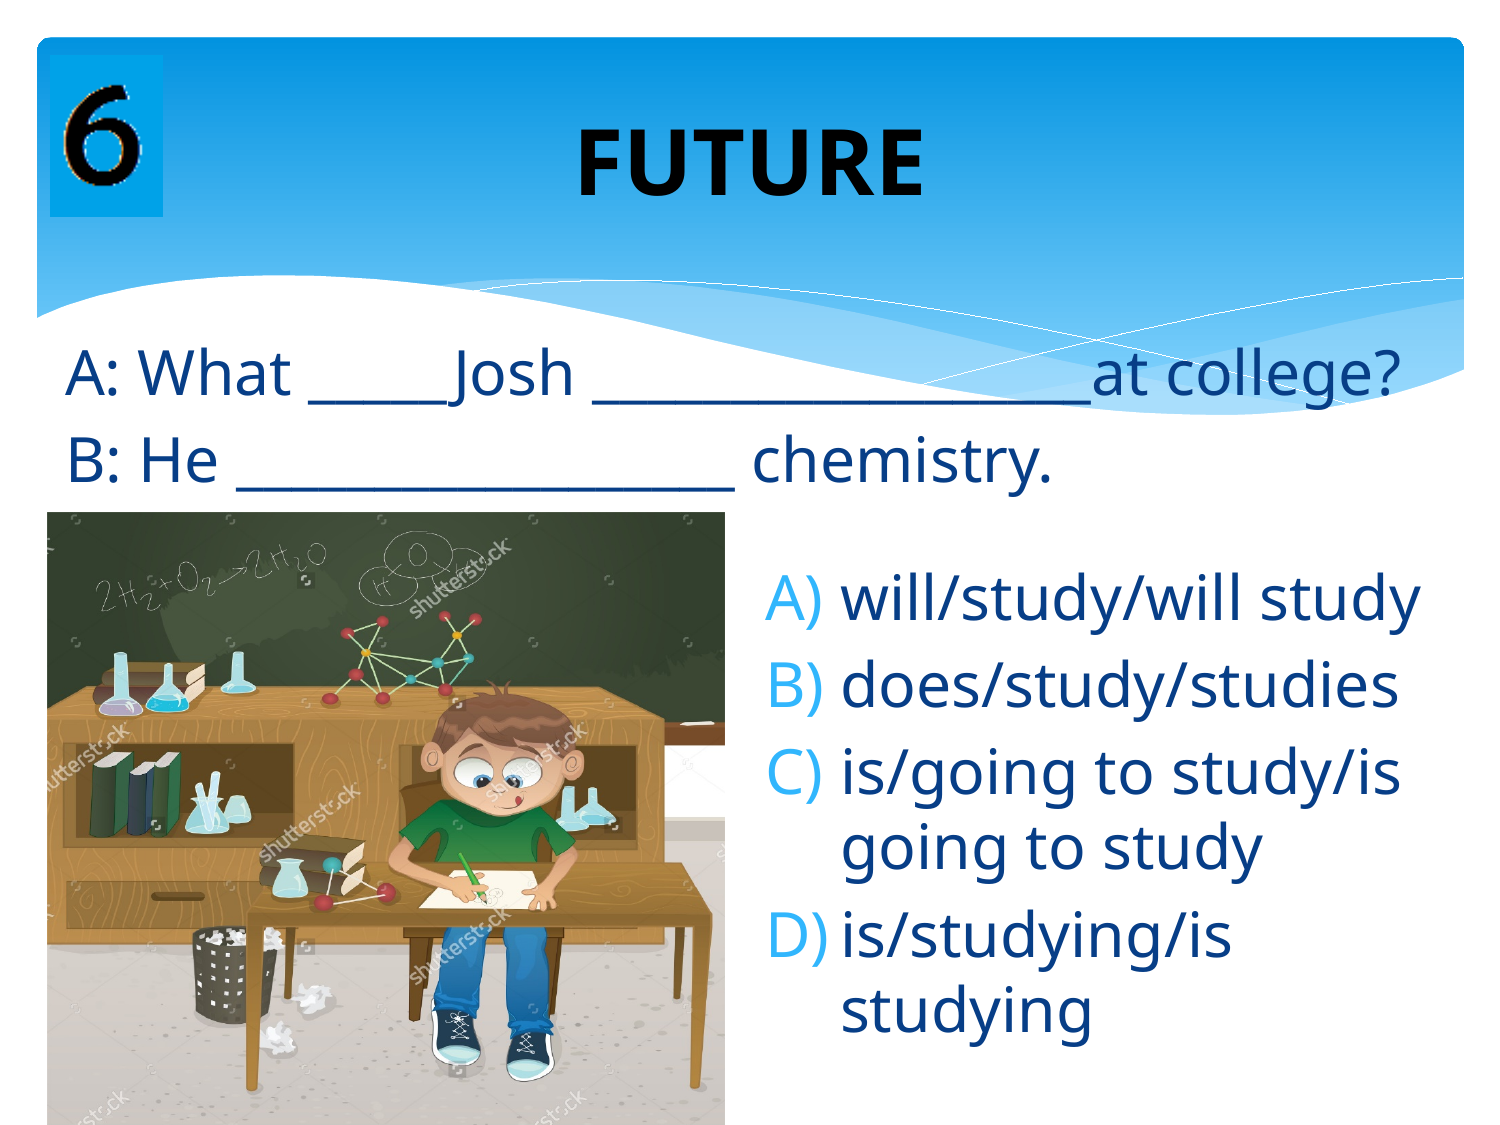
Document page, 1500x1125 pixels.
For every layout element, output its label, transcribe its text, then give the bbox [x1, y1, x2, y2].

title FUTURE [75, 55, 1425, 261]
list A: What _____Josh __________________at college? B: He __________________ chemistry. [50, 324, 1488, 583]
text_box will/study/will study does/study/studies is/going to study/is going to study is/studying/is studying [750, 549, 1463, 1050]
picture [64, 86, 142, 185]
picture [46, 512, 726, 1125]
